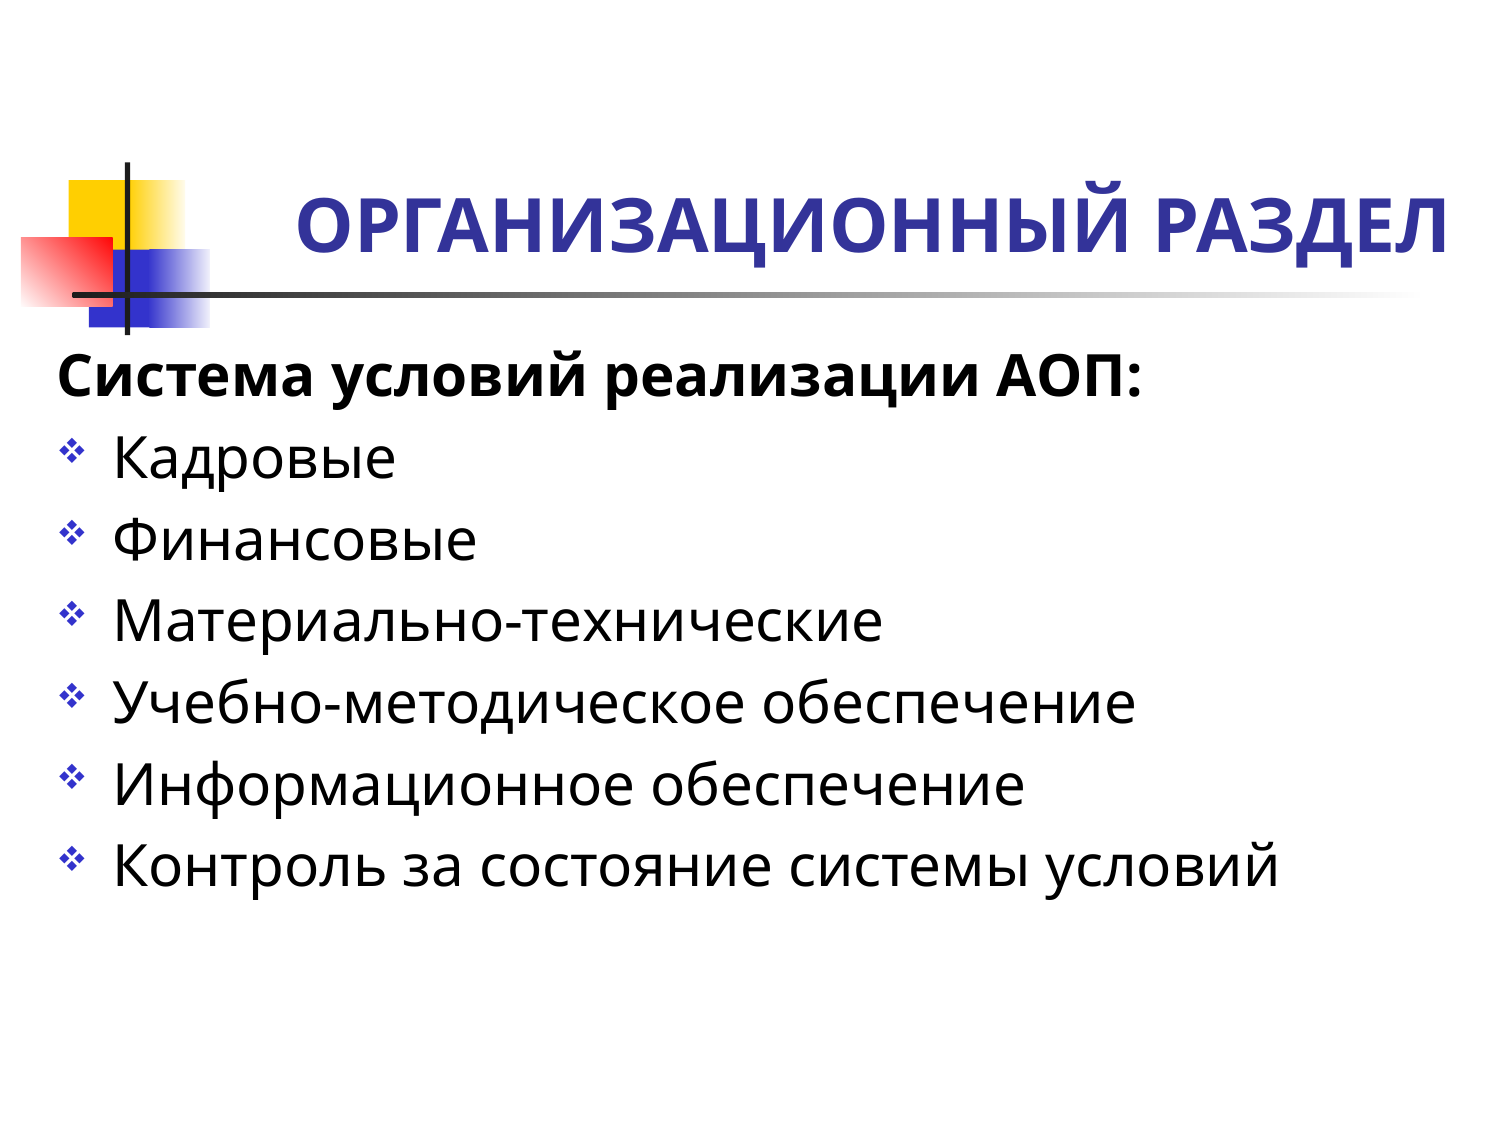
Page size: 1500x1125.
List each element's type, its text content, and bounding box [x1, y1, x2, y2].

list Система условий реализации АОП: Кадровые Финансовые Материально-технические Учебно-методическое обеспечение Информационное обеспечение Контроль за состояние системы условий [41, 330, 1448, 1007]
title ОРГАНИЗАЦИОННЫЙ РАЗДЕЛ [188, 34, 1468, 276]
